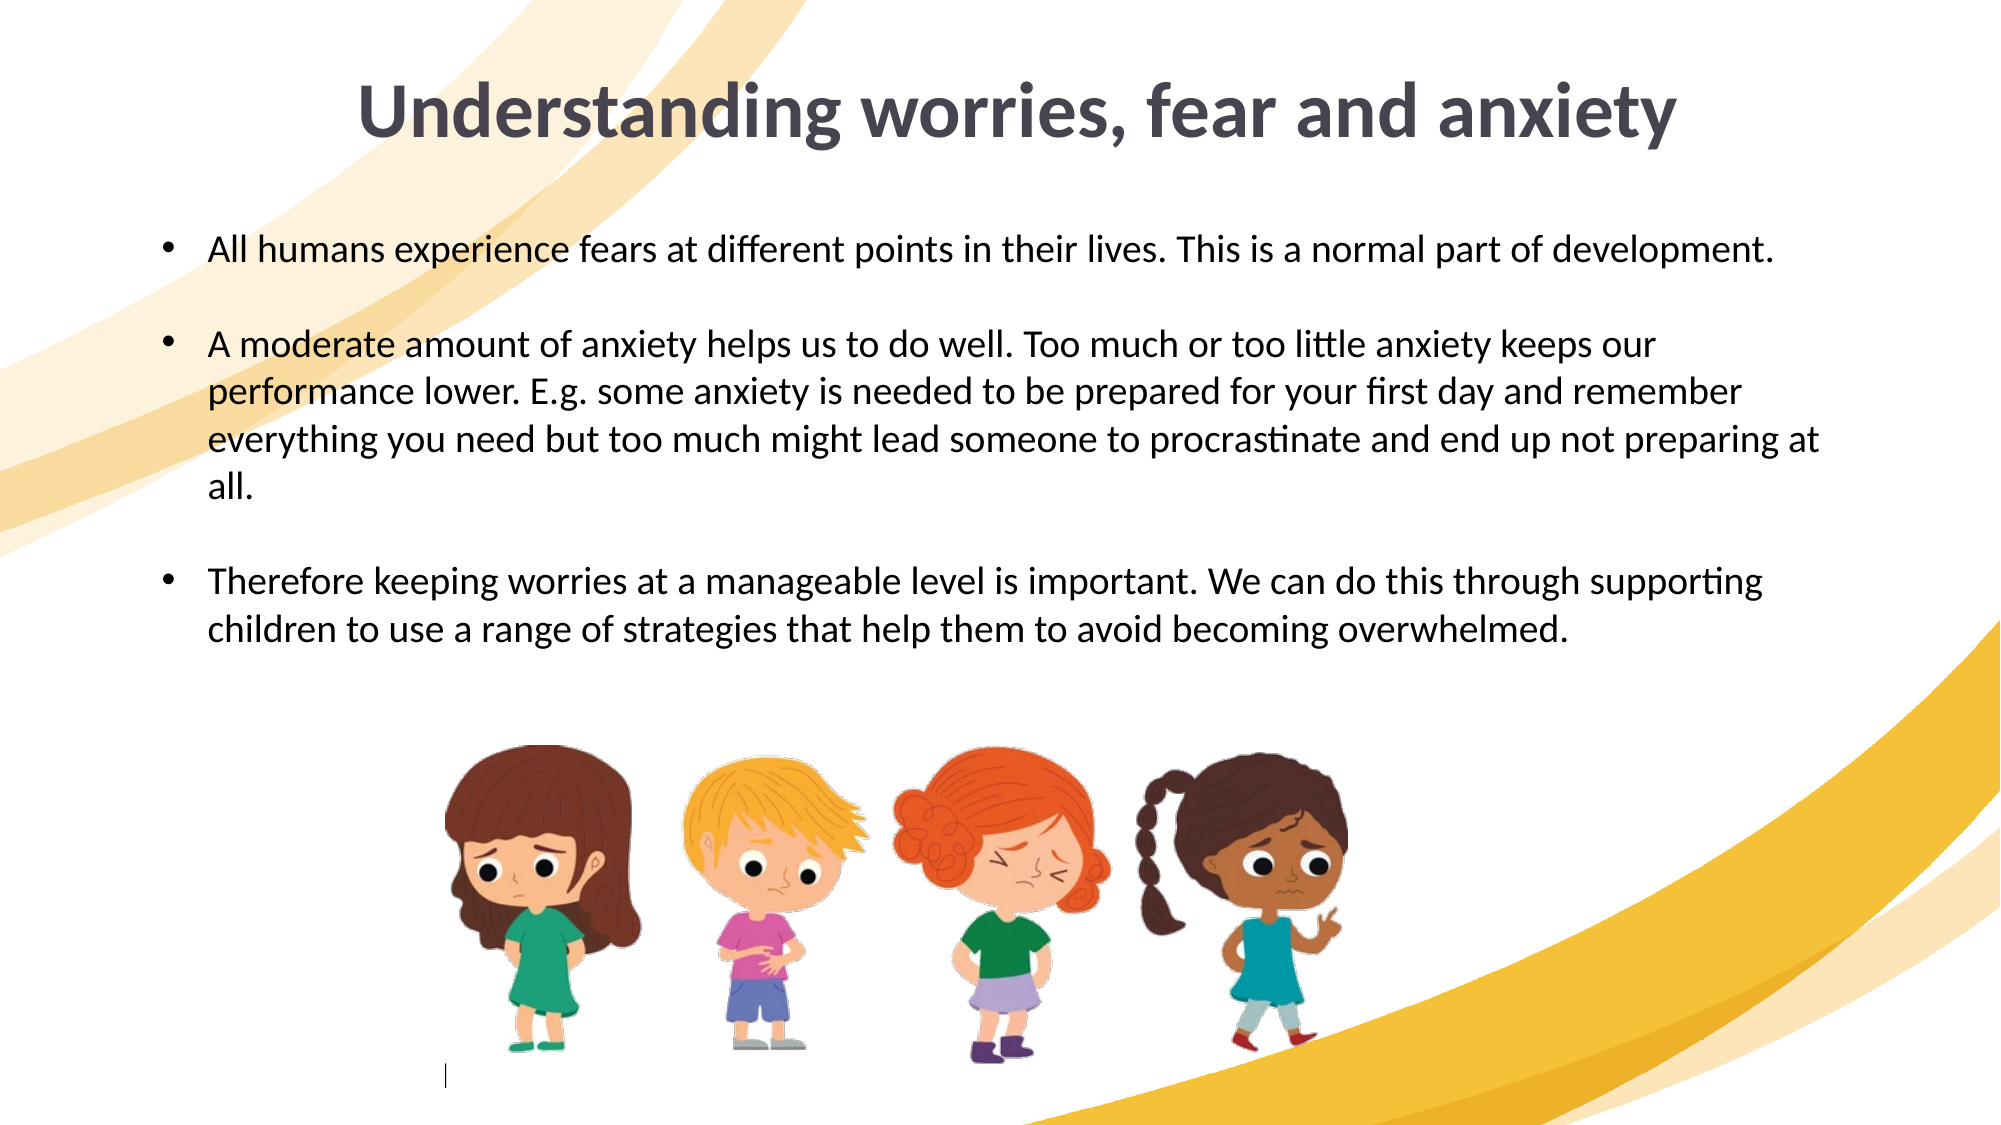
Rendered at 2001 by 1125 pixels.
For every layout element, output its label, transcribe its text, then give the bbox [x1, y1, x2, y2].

picture [0, 0, 2000, 1125]
text_box Understanding worries, fear and anxiety [27, 61, 2000, 179]
text_box All humans experience fears at different points in their lives. This is a normal part of development. A moderate amount of anxiety helps us to do well. Too much or too little anxiety keeps our performance lower. E.g. some anxiety is needed to be prepared for your first day and remember everything you need but too much might lead someone to procrastinate and end up not preparing at all. Therefore keeping worries at a manageable level is important. We can do this through supporting children to use a range of strategies that help them to avoid becoming overwhelmed. [145, 207, 1855, 666]
